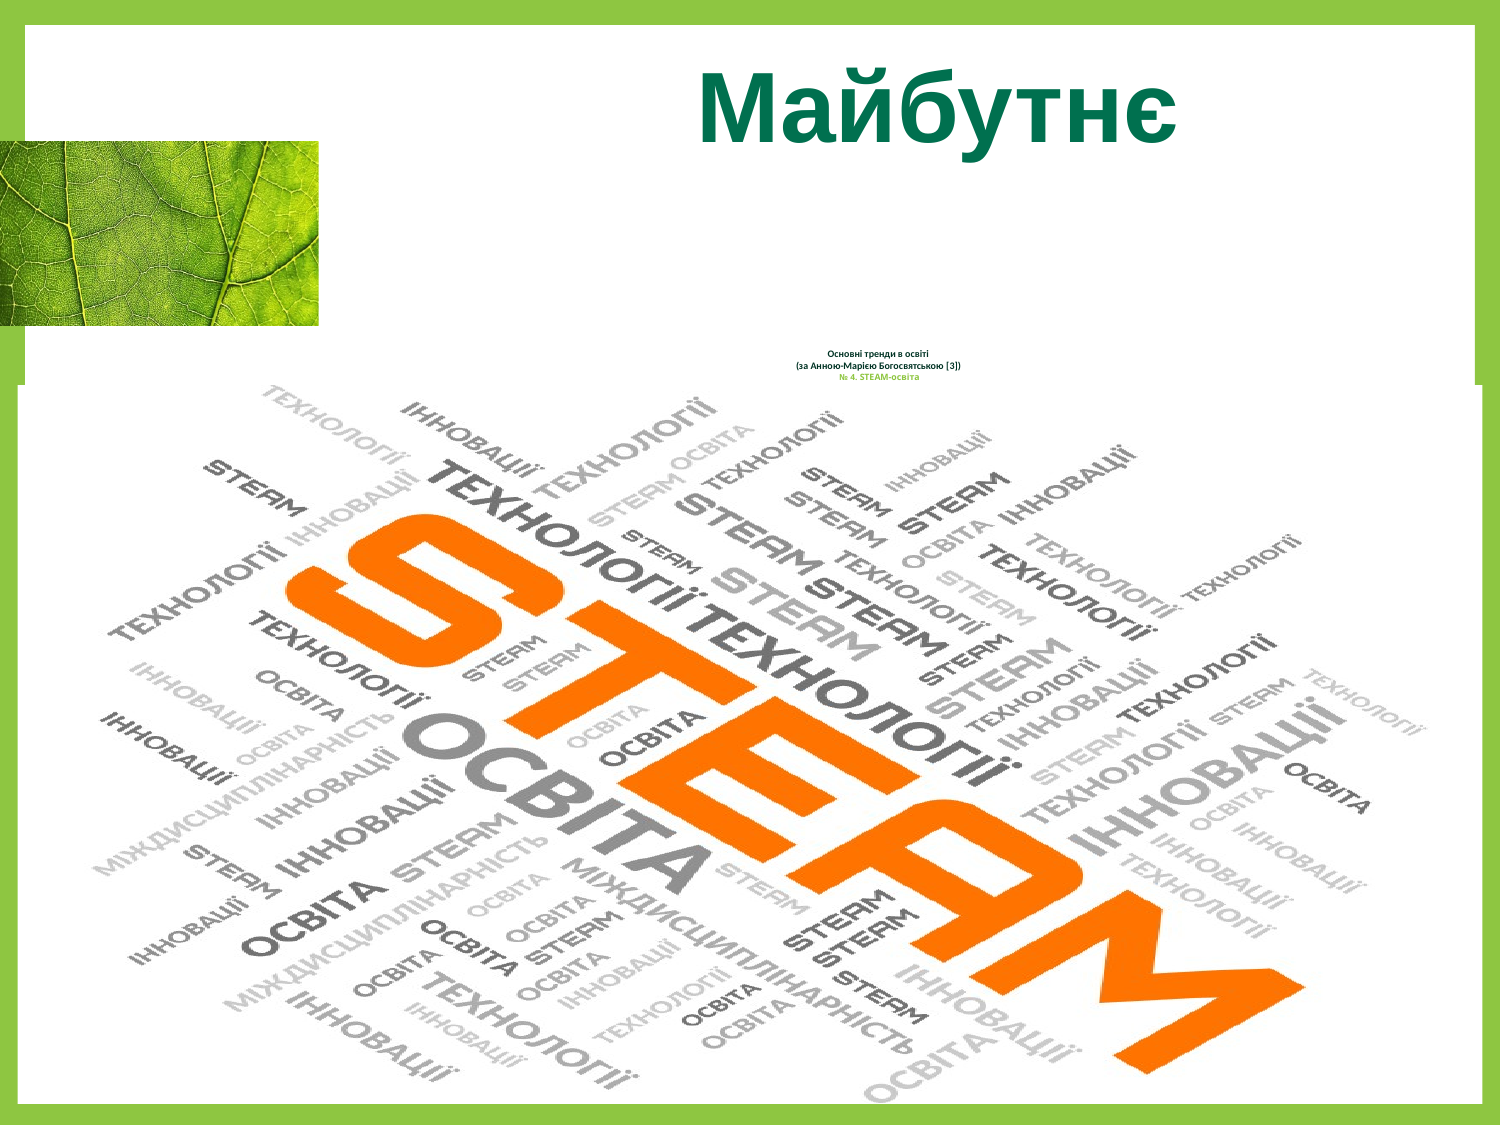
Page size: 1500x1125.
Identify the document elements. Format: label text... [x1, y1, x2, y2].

picture [17, 385, 1483, 1105]
text_box Майбутнє [466, 41, 1365, 187]
title Основні тренди в освіті (за Анною-Марією Богосвятською [3]) № 4. STEAM-освіта [336, 187, 1423, 383]
picture [0, 141, 319, 326]
